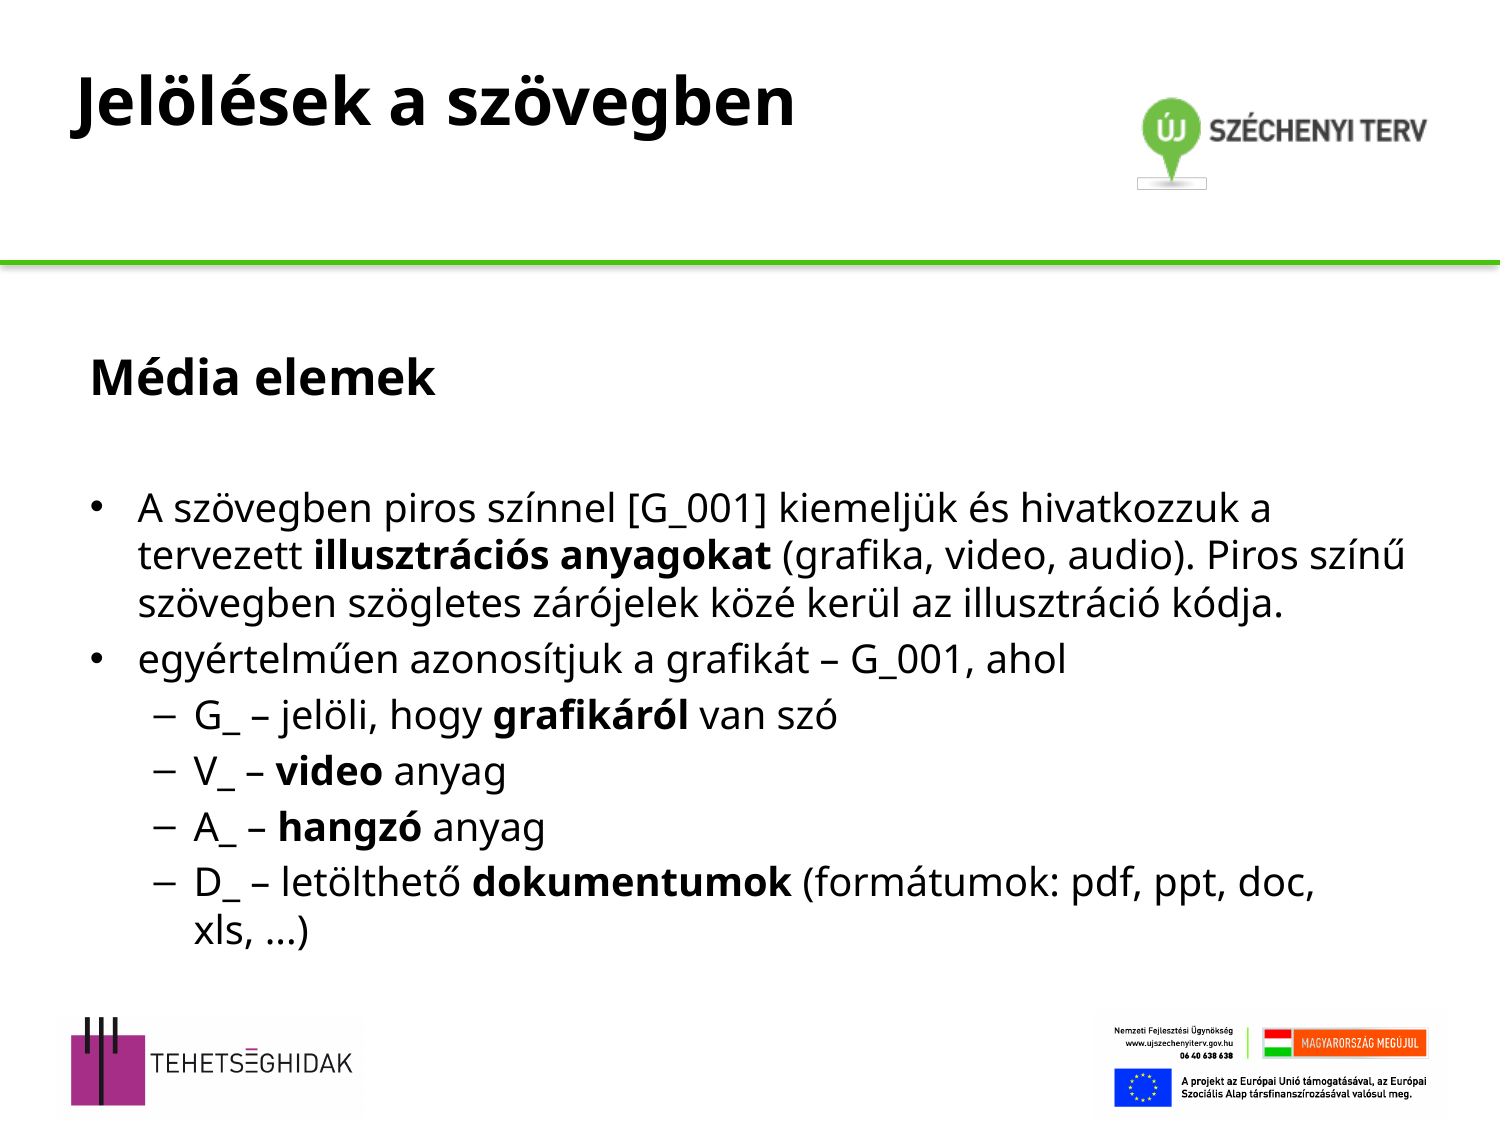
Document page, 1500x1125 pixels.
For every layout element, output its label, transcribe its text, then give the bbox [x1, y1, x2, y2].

title Jelölések a szövegben [74, 44, 1005, 233]
picture [1093, 1009, 1449, 1120]
picture [55, 1017, 365, 1119]
list Média elemek A szövegben piros színnel [G_001] kiemeljük és hivatkozzuk a tervezett illusztrációs anyagokat (grafika, video, audio). Piros színű szövegben szögletes zárójelek közé kerül az illusztráció kódja. egyértelműen azonosítjuk a grafikát – G_001, ahol G_ – jelöli, hogy grafikáról van szó V_ – video anyag A_ – hangzó anyag D_ – letölthető dokumentumok (formátumok: pdf, ppt, doc, xls, ...) [75, 262, 1425, 1005]
